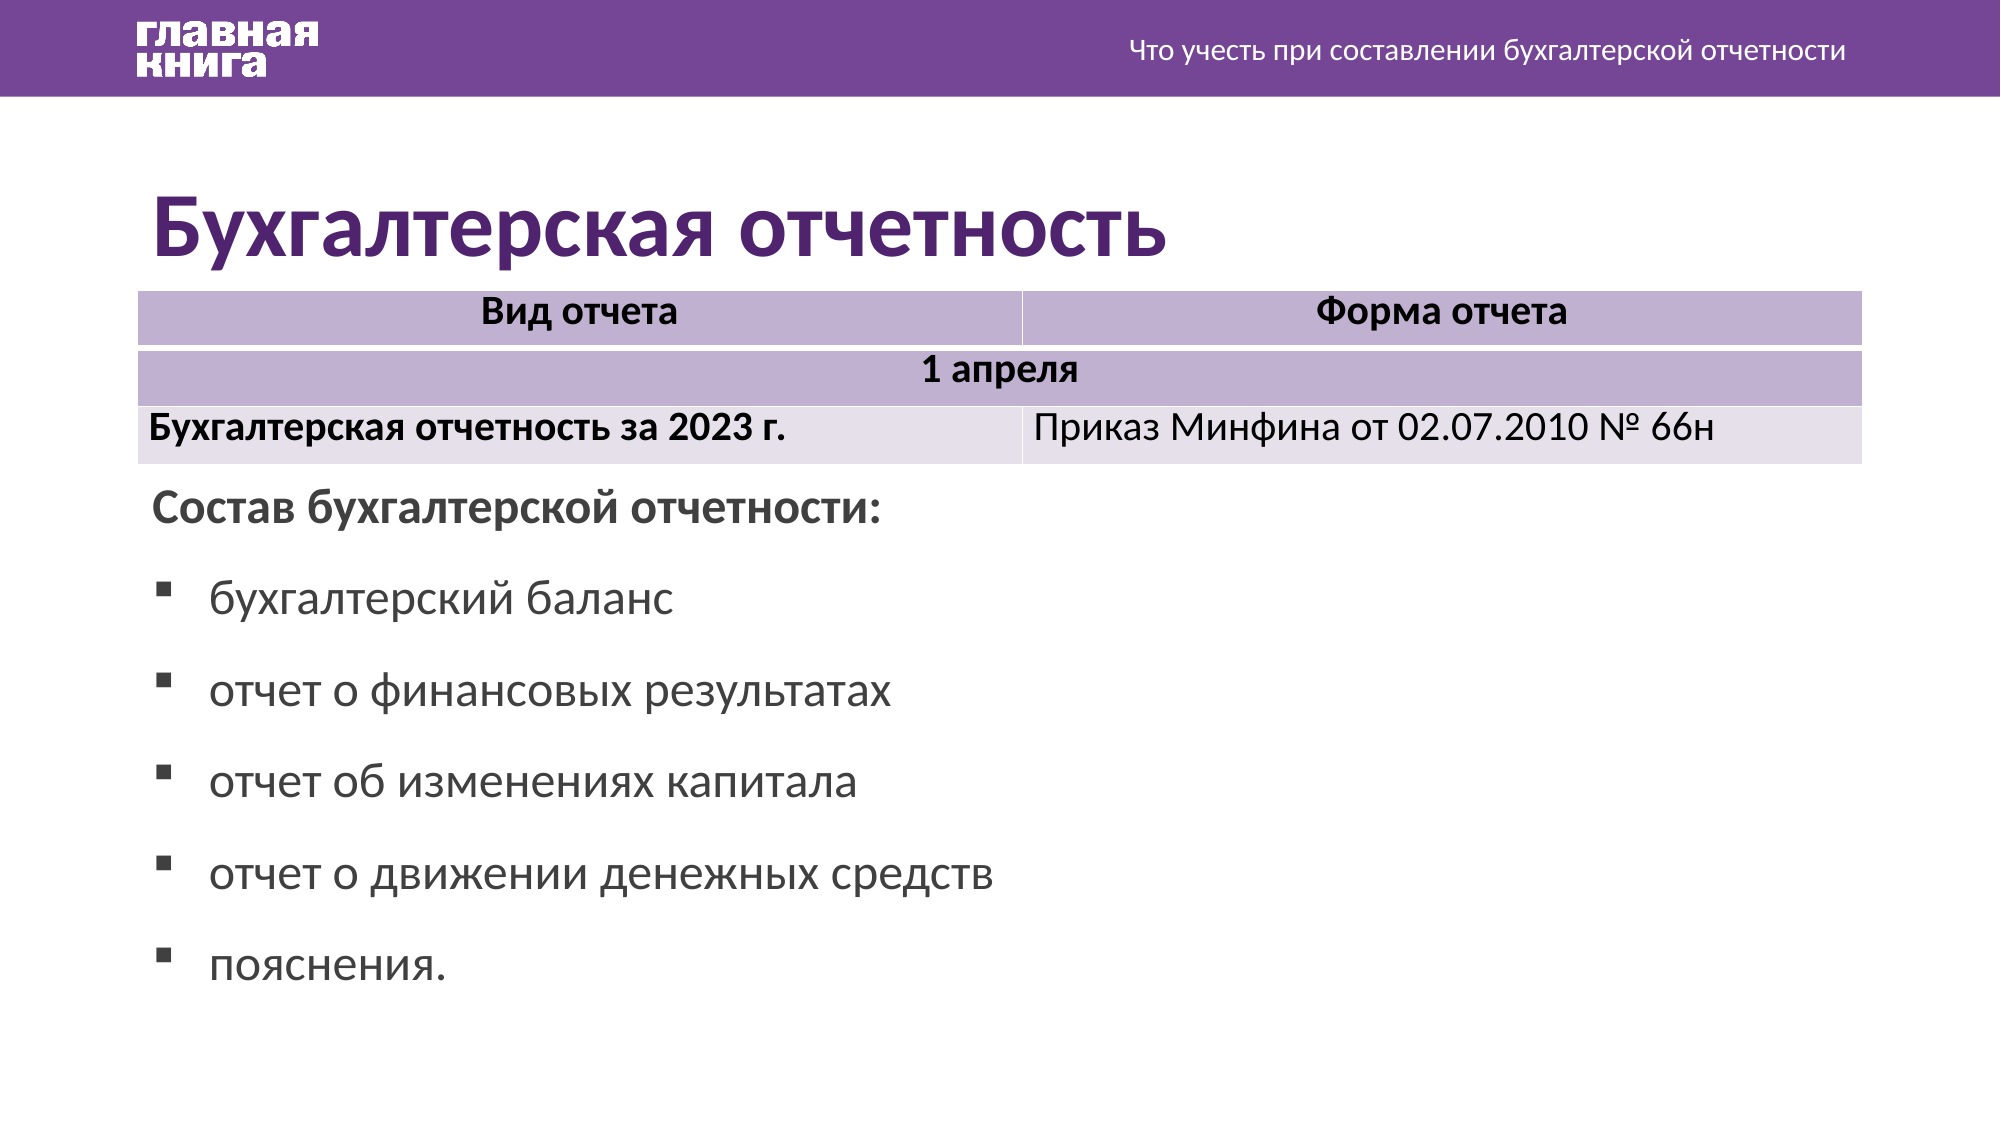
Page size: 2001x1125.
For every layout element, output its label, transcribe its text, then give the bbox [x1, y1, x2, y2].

table_cell Бухгалтерская отчетность за 2023 г. [138, 407, 1022, 464]
picture [137, 21, 318, 77]
table_header Форма отчета [1023, 291, 1862, 345]
table_cell Приказ Минфина от 02.07.2010 № 66н [1023, 407, 1862, 464]
table_header Вид отчета [138, 291, 1022, 345]
list Бухгалтерская отчетность Состав бухгалтерской отчетности: бухгалтерский баланс отчет о финансовых результатах отчет об изменениях капитала отчет о движении денежных средств пояснения. [137, 169, 1863, 289]
list Бухгалтерская отчетность Состав бухгалтерской отчетности: бухгалтерский баланс отчет о финансовых результатах отчет об изменениях капитала отчет о движении денежных средств пояснения. [137, 465, 1863, 1048]
table_cell 1 апреля [138, 351, 1862, 406]
footer Что учесть при составлении бухгалтерской отчетности [530, 18, 1863, 79]
